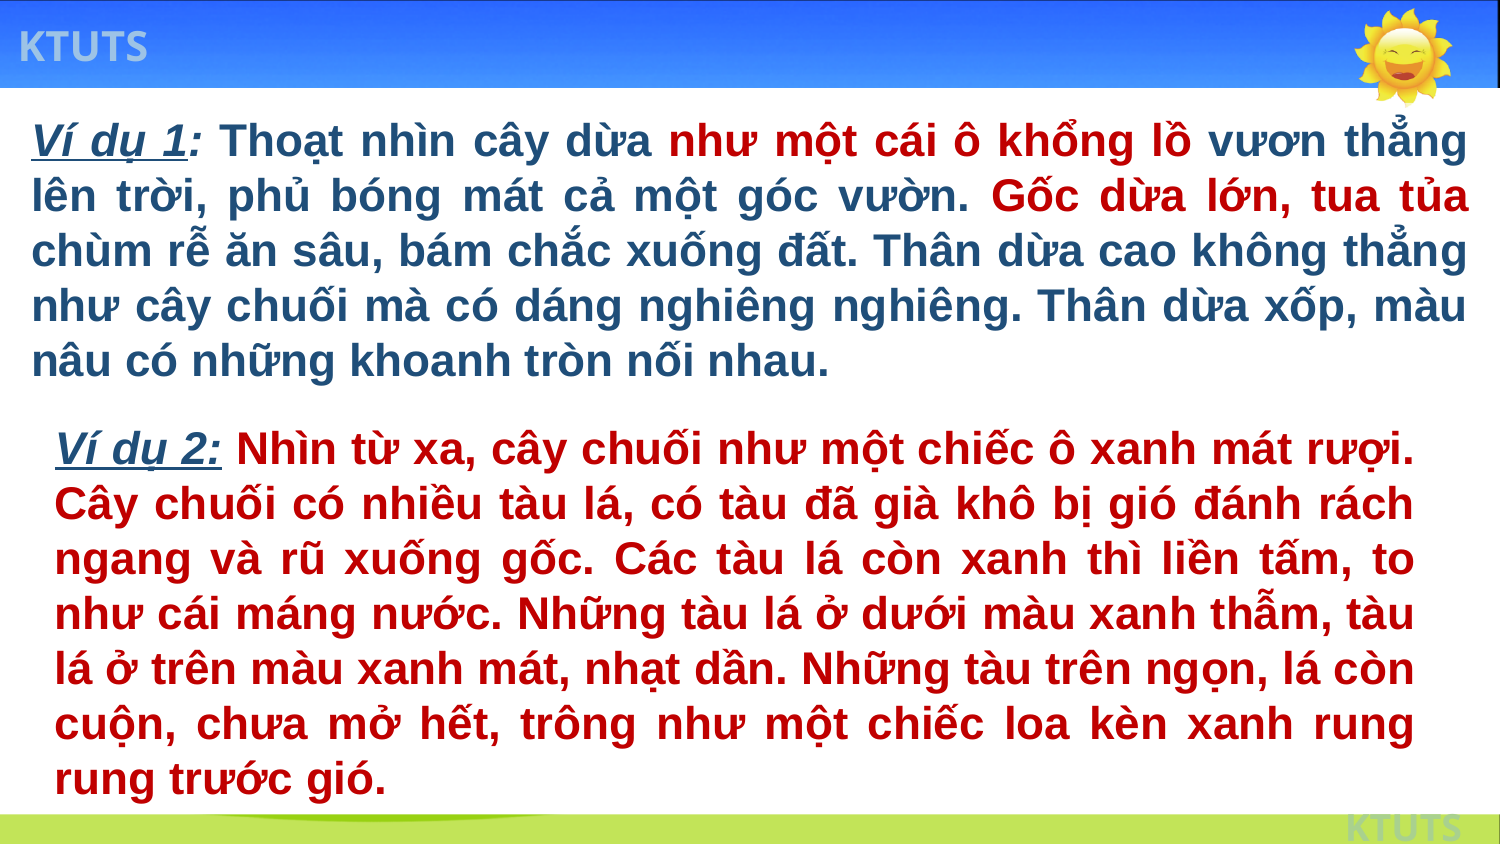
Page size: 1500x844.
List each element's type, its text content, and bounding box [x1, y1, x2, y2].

text_box Ví dụ 2: Nhìn từ xa, cây chuối như một chiếc ô xanh mát rượi. Cây chuối có nhiều tàu lá, có tàu đã già khô bị gió đánh rách ngang và rũ xuống gốc. Các tàu lá còn xanh thì liền tấm, to như cái máng nước. Những tàu lá ở dưới màu xanh thẫm, tàu lá ở trên màu xanh mát, nhạt dần. Những tàu trên ngọn, lá còn cuộn, chưa mở hết, trông như một chiếc loa kèn xanh rung rung trước gió. [40, 411, 1432, 811]
picture [1353, 815, 1361, 826]
picture [0, 815, 1500, 844]
text_box Ví dụ 1: Thoạt nhìn cây dừa như một cái ô khổng lồ vươn thẳng lên trời, phủ bóng mát cả một góc vườn. Gốc dừa lớn, tua tủa chùm rễ ăn sâu, bám chắc xuống đất. Thân dừa cao không thẳng như cây chuối mà có dáng nghiêng nghiêng. Thân dừa xốp, màu nâu có những khoanh tròn nối nhau. [16, 102, 1484, 393]
picture [1400, 815, 1410, 837]
picture [0, 0, 1500, 102]
